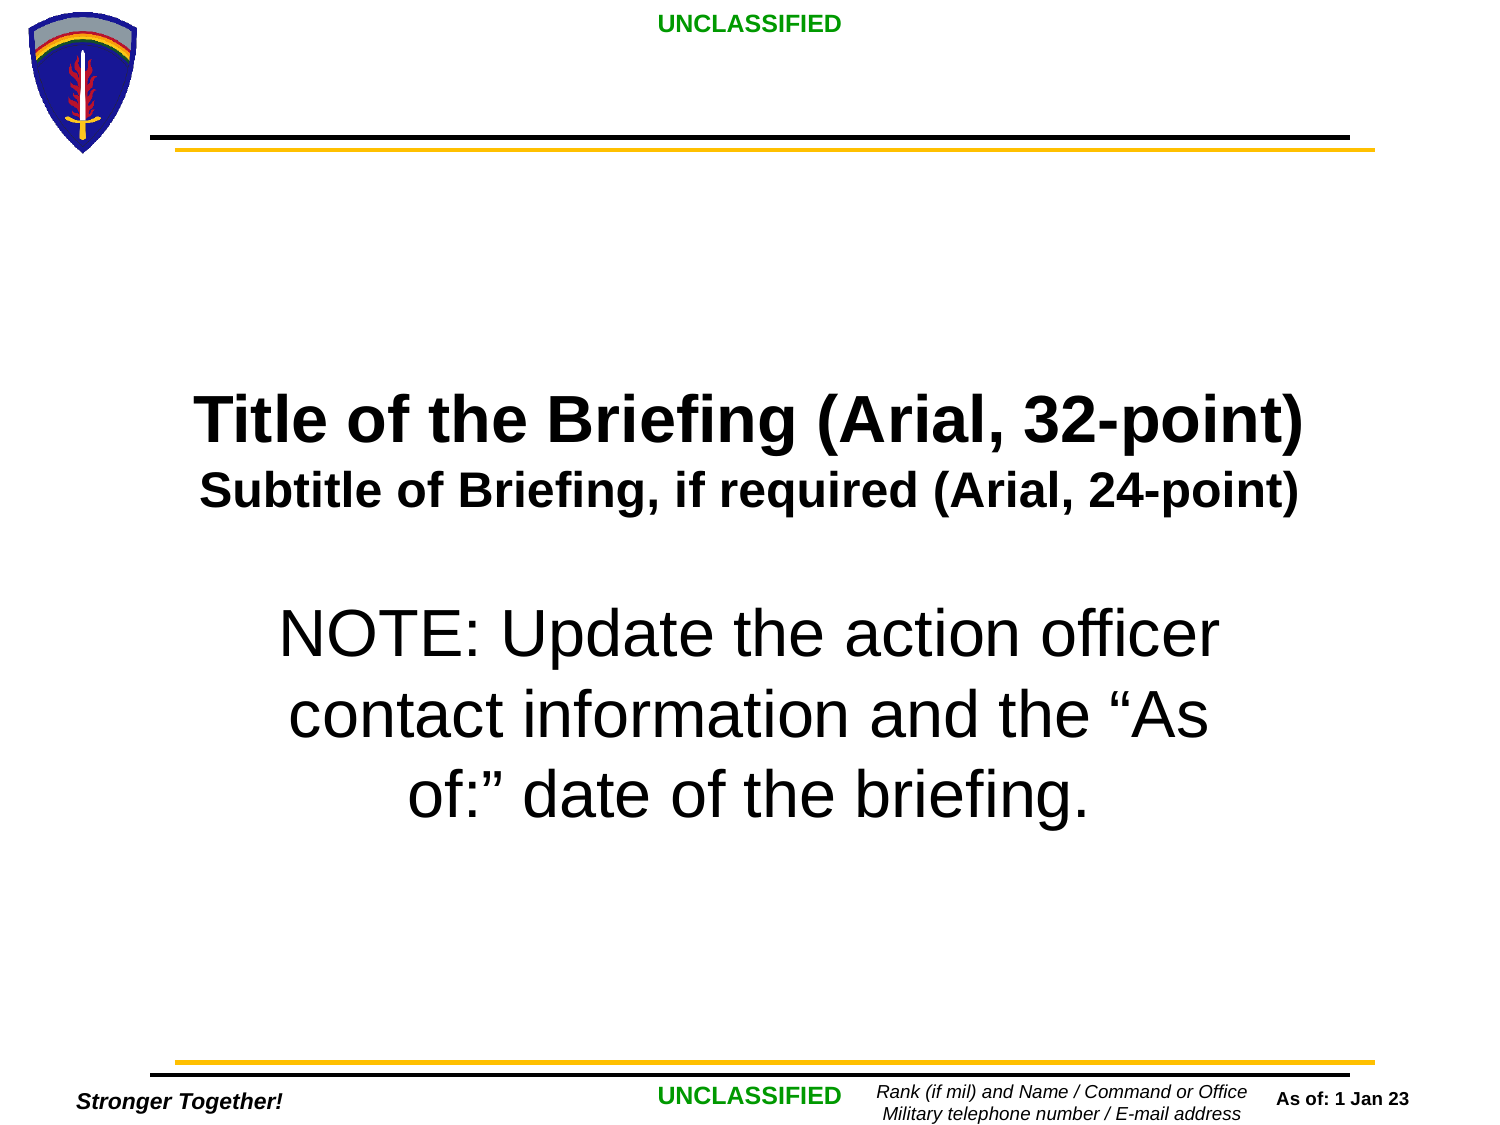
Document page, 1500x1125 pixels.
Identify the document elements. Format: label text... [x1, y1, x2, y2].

picture [7, 7, 158, 158]
text_box Subtitle of Briefing, if required (Arial, 24-point) [112, 457, 1388, 518]
subtitle NOTE: Update the action officer contact information and the “As of:” date of the briefing. [225, 582, 1275, 871]
title Title of the Briefing (Arial, 32-point) [112, 374, 1388, 456]
